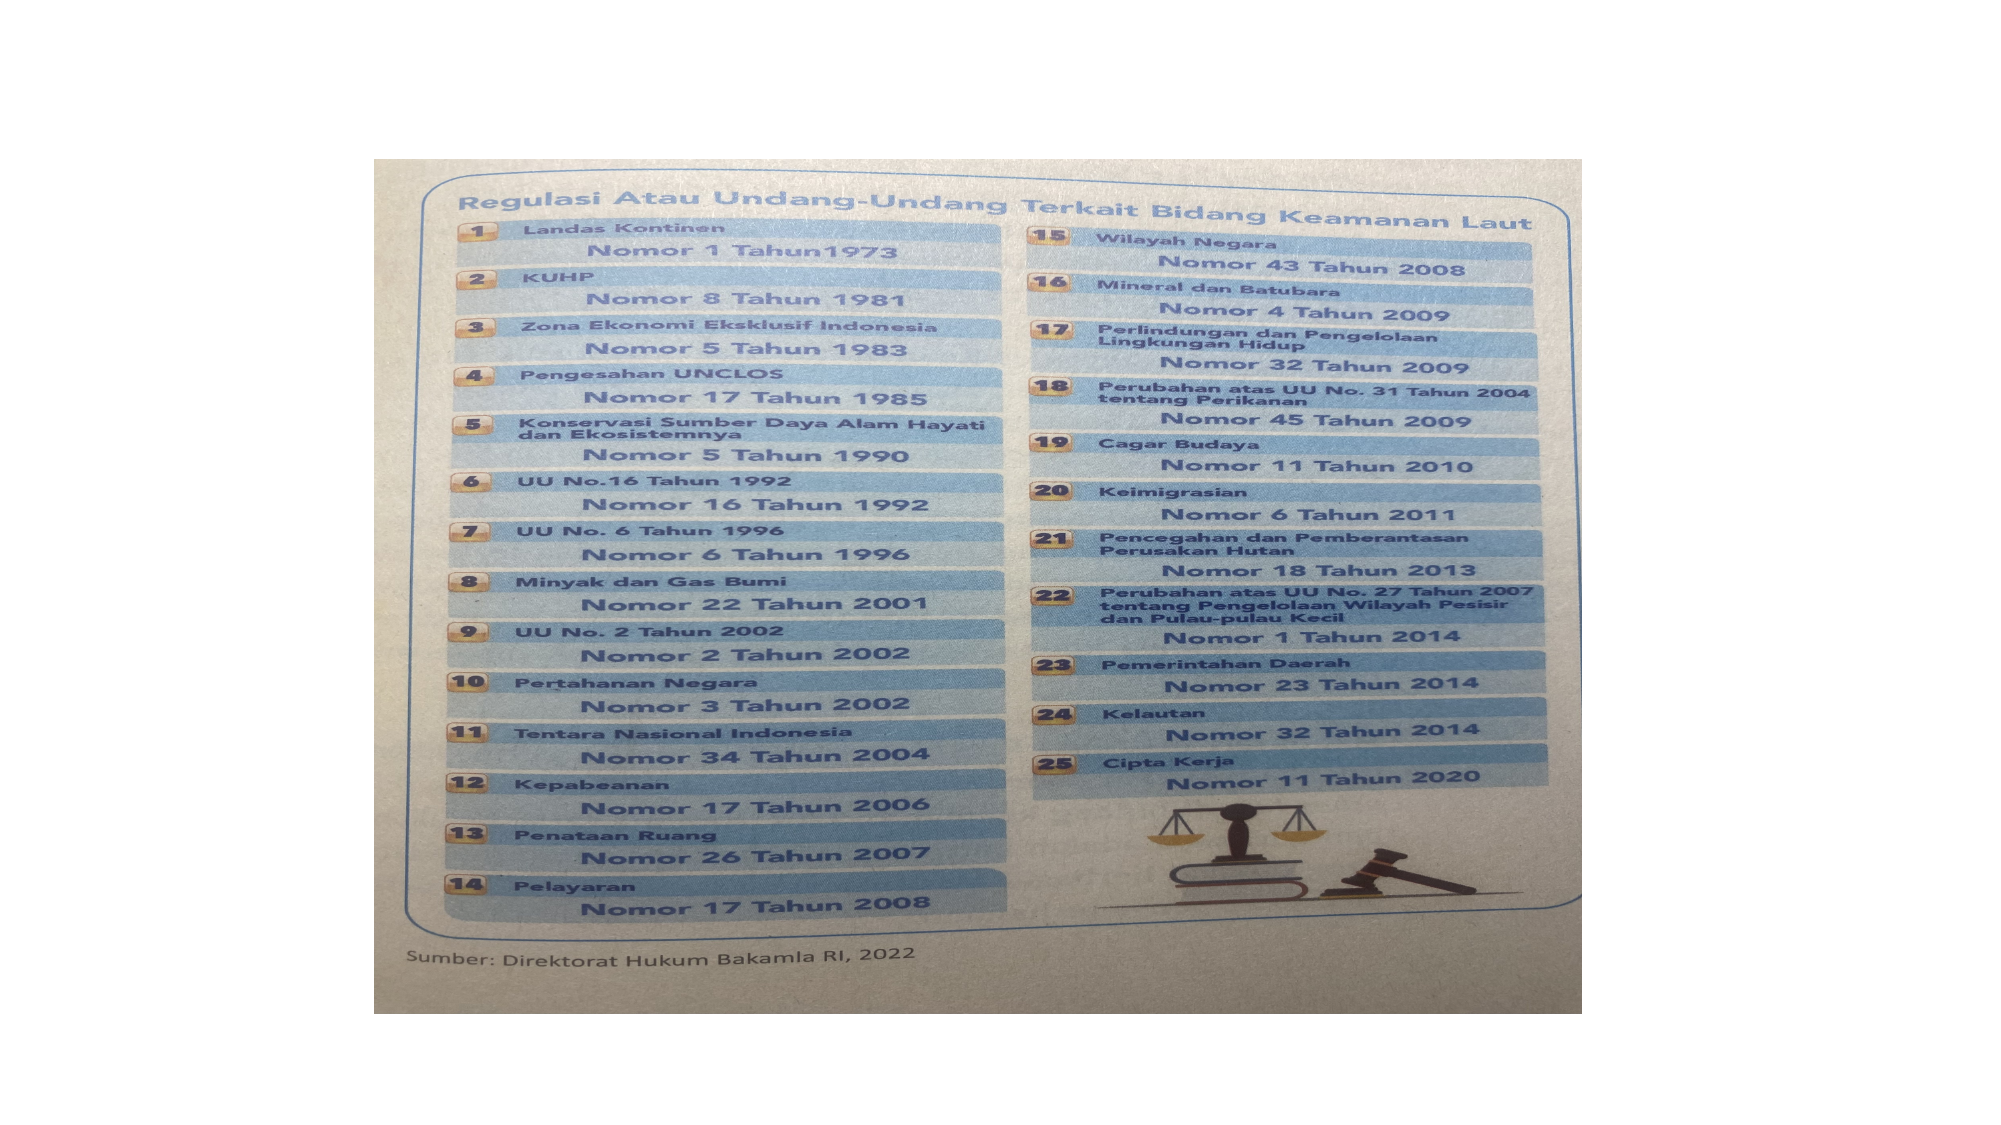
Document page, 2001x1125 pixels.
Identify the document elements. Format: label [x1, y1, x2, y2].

list [373, 159, 1582, 1014]
